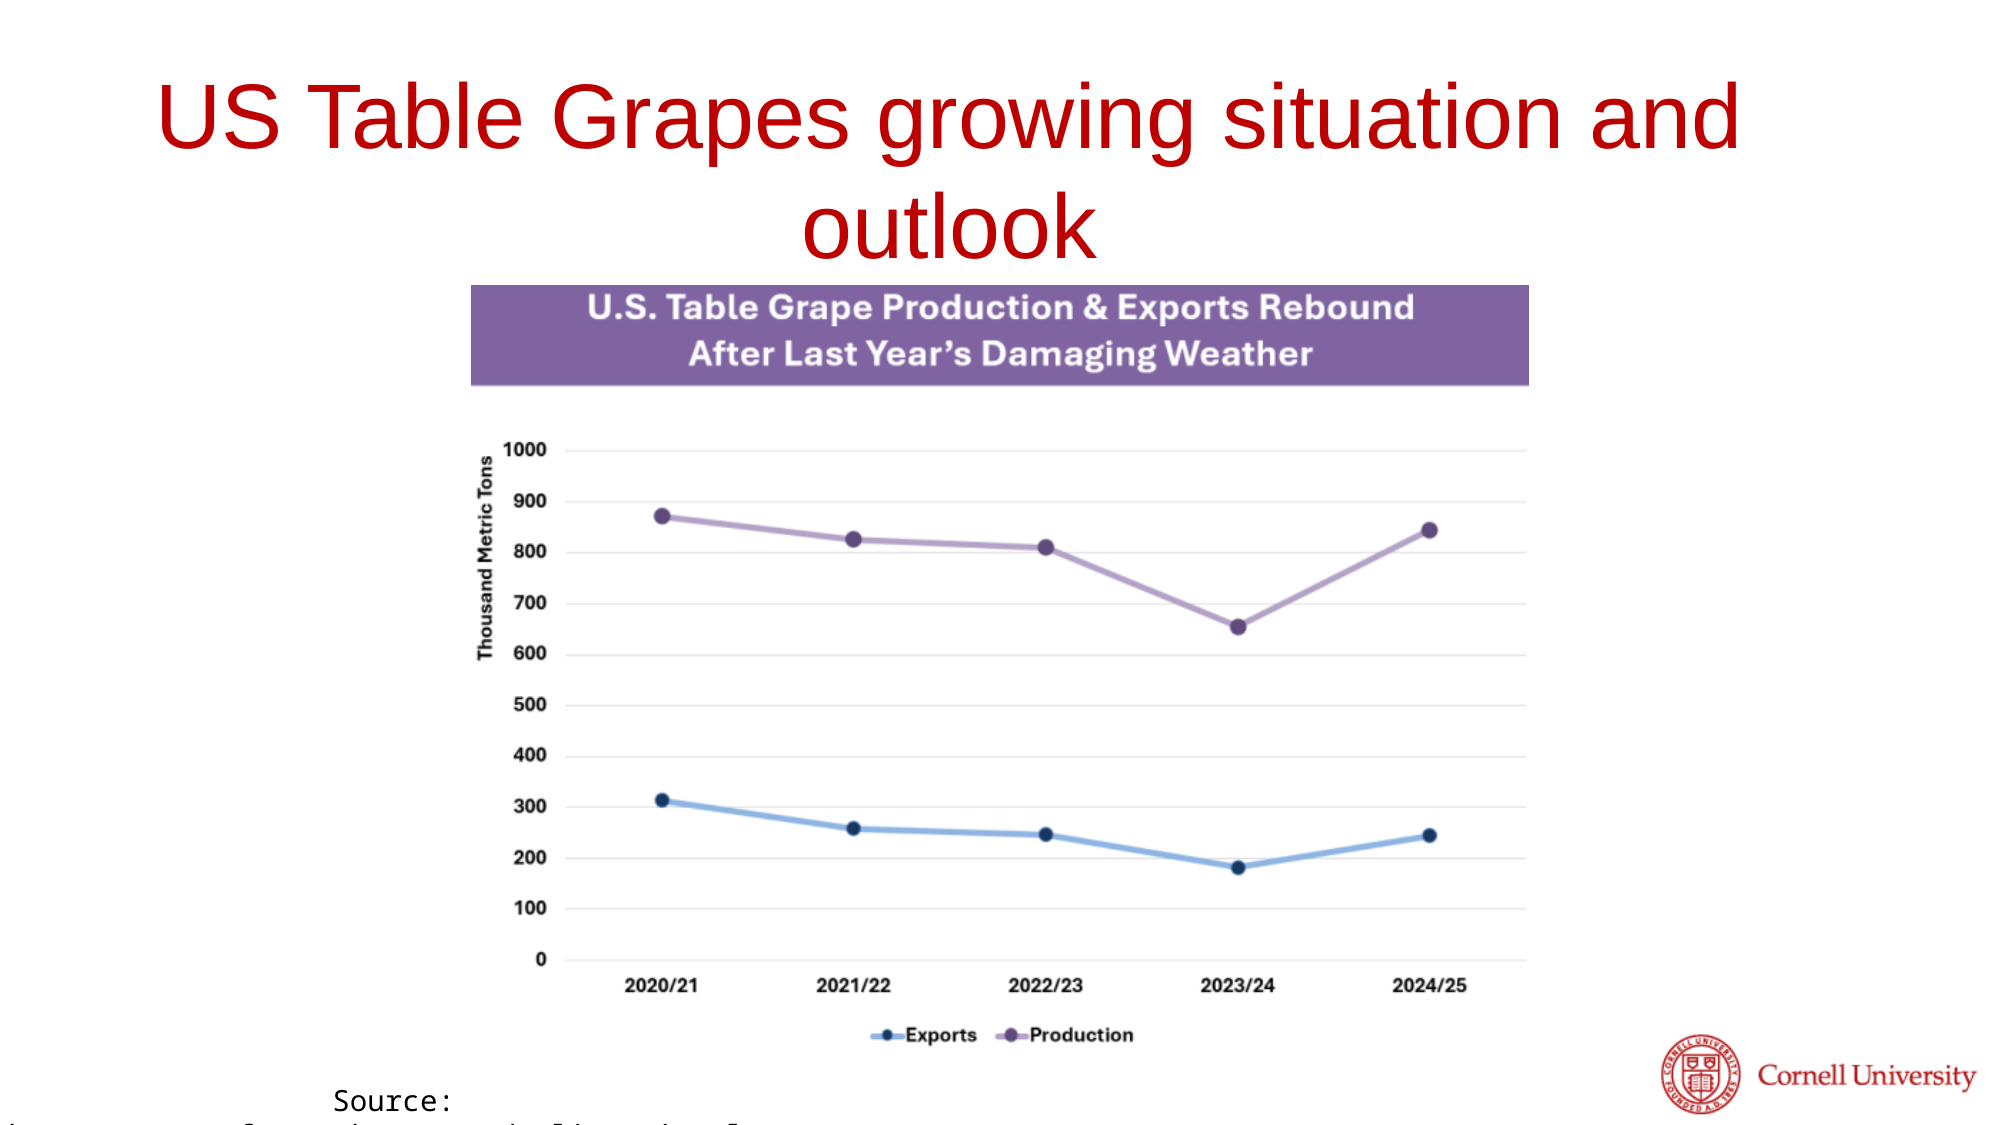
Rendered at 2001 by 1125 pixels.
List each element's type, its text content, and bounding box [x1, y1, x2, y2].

text_box US Table Grapes growing situation and outlook [87, 49, 1813, 285]
text_box Source: https://apps.fas.usda.gov/psdonline/circulars/fruit.pdf [0, 1074, 800, 1125]
picture [1650, 1024, 1998, 1125]
picture [471, 284, 1529, 1058]
